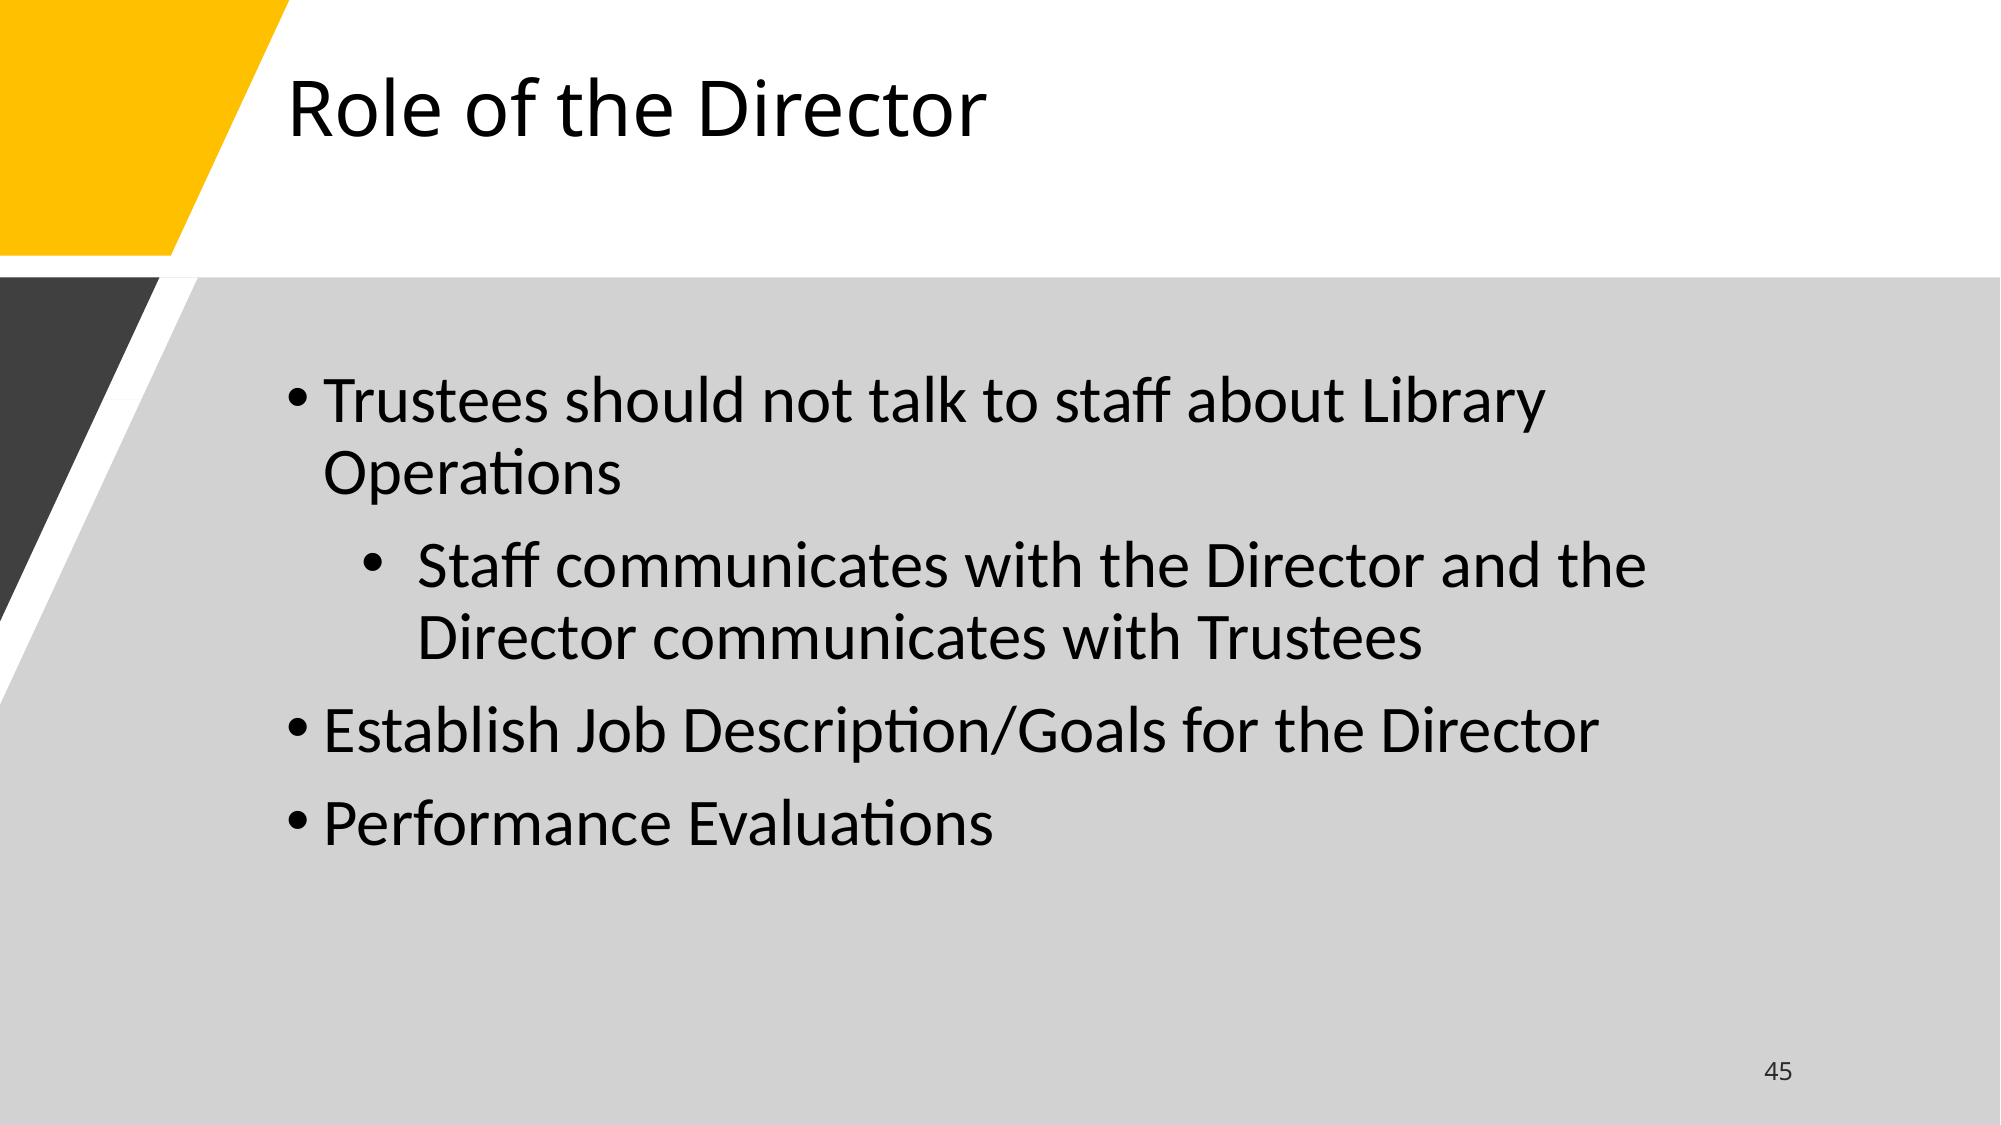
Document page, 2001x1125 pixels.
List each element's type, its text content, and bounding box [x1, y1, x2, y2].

text_box [0, 276, 2000, 1125]
slide_number 45 [1491, 1042, 1808, 1103]
list Trustees should not talk to staff about Library Operations Staff communicates with the Director and the Director communicates with Trustees Establish Job Description/Goals for the Director Performance Evaluations [271, 356, 1808, 1020]
title Role of the Director [271, 60, 1808, 255]
text_box [0, 276, 162, 622]
text_box [0, 0, 291, 257]
